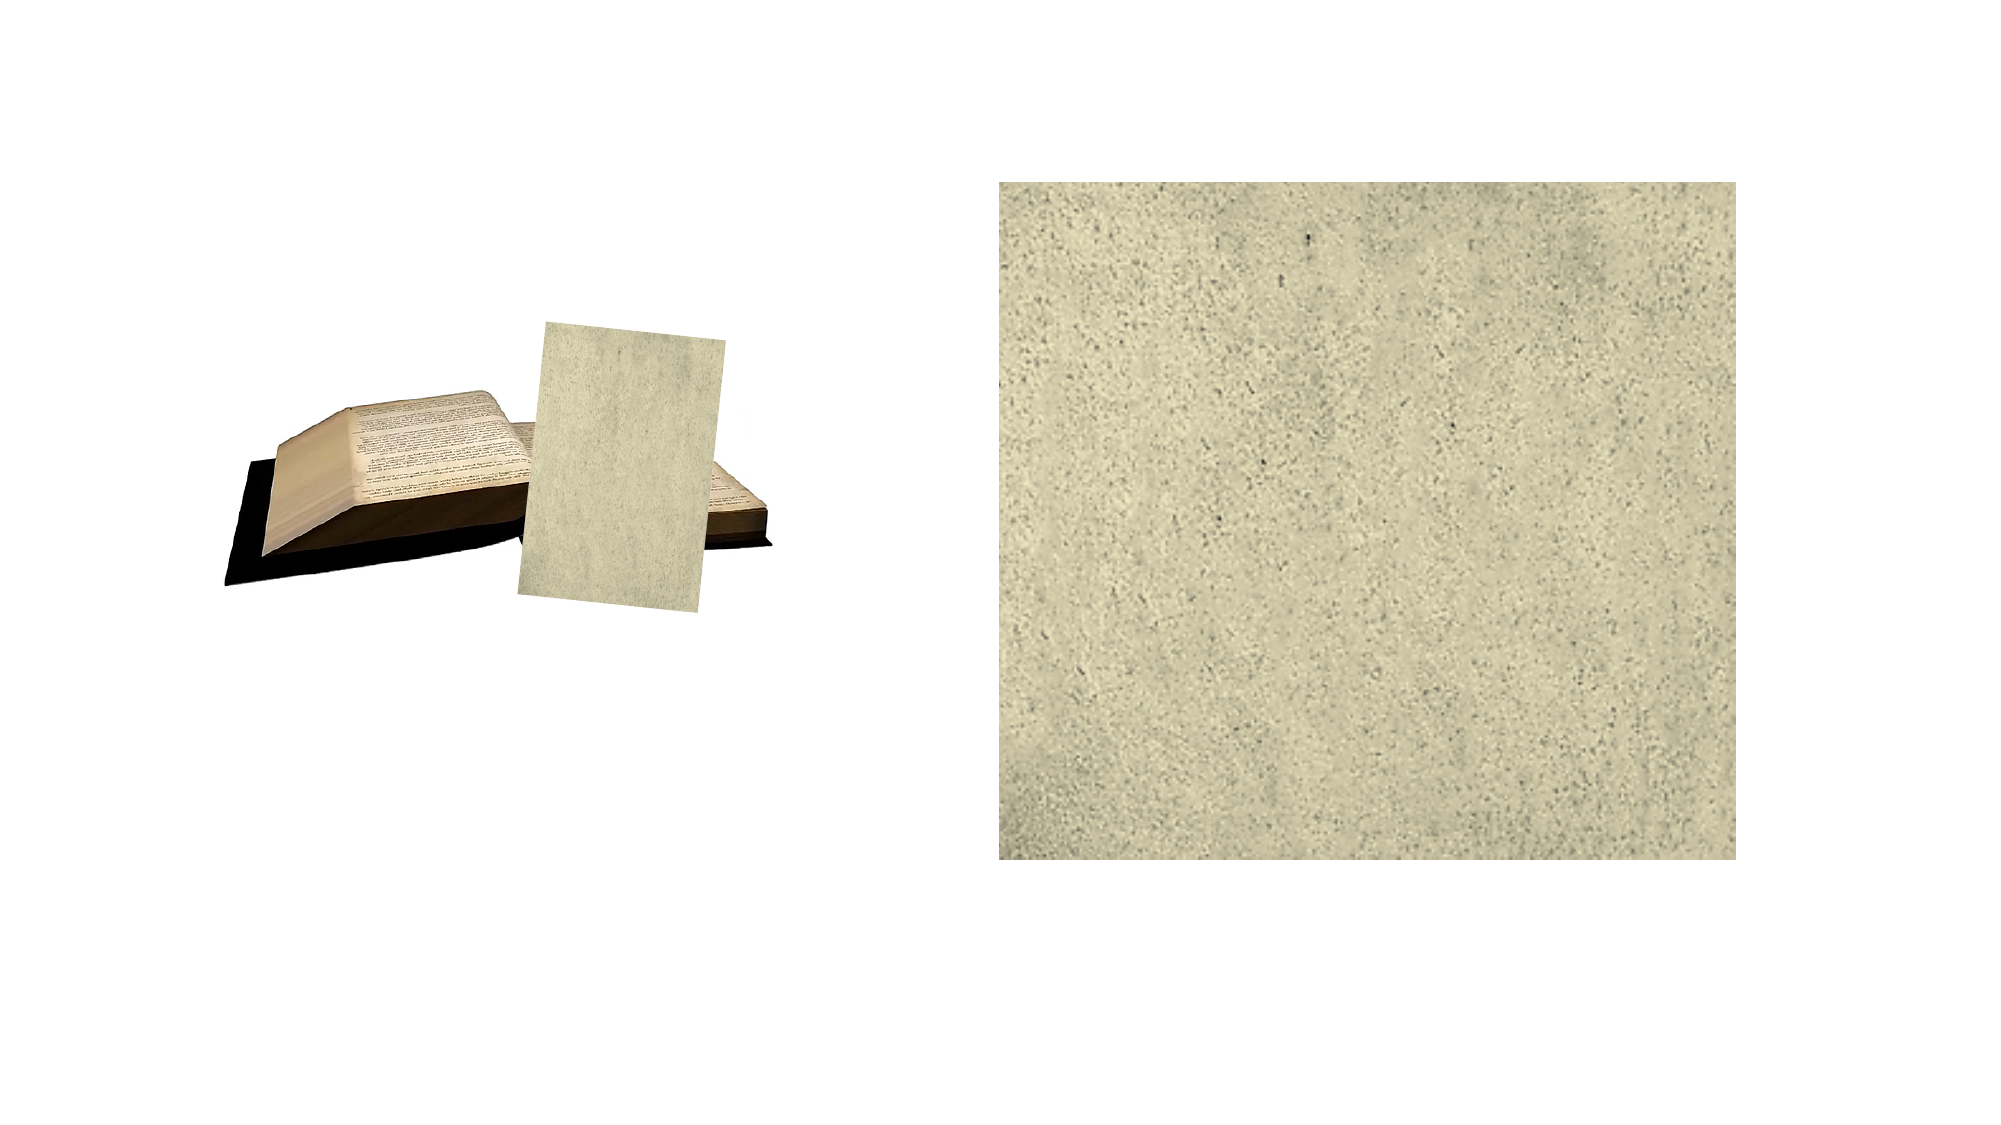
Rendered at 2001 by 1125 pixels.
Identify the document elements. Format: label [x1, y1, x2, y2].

picture [999, 182, 1736, 860]
picture [531, 329, 713, 604]
text_box [168, 236, 801, 638]
